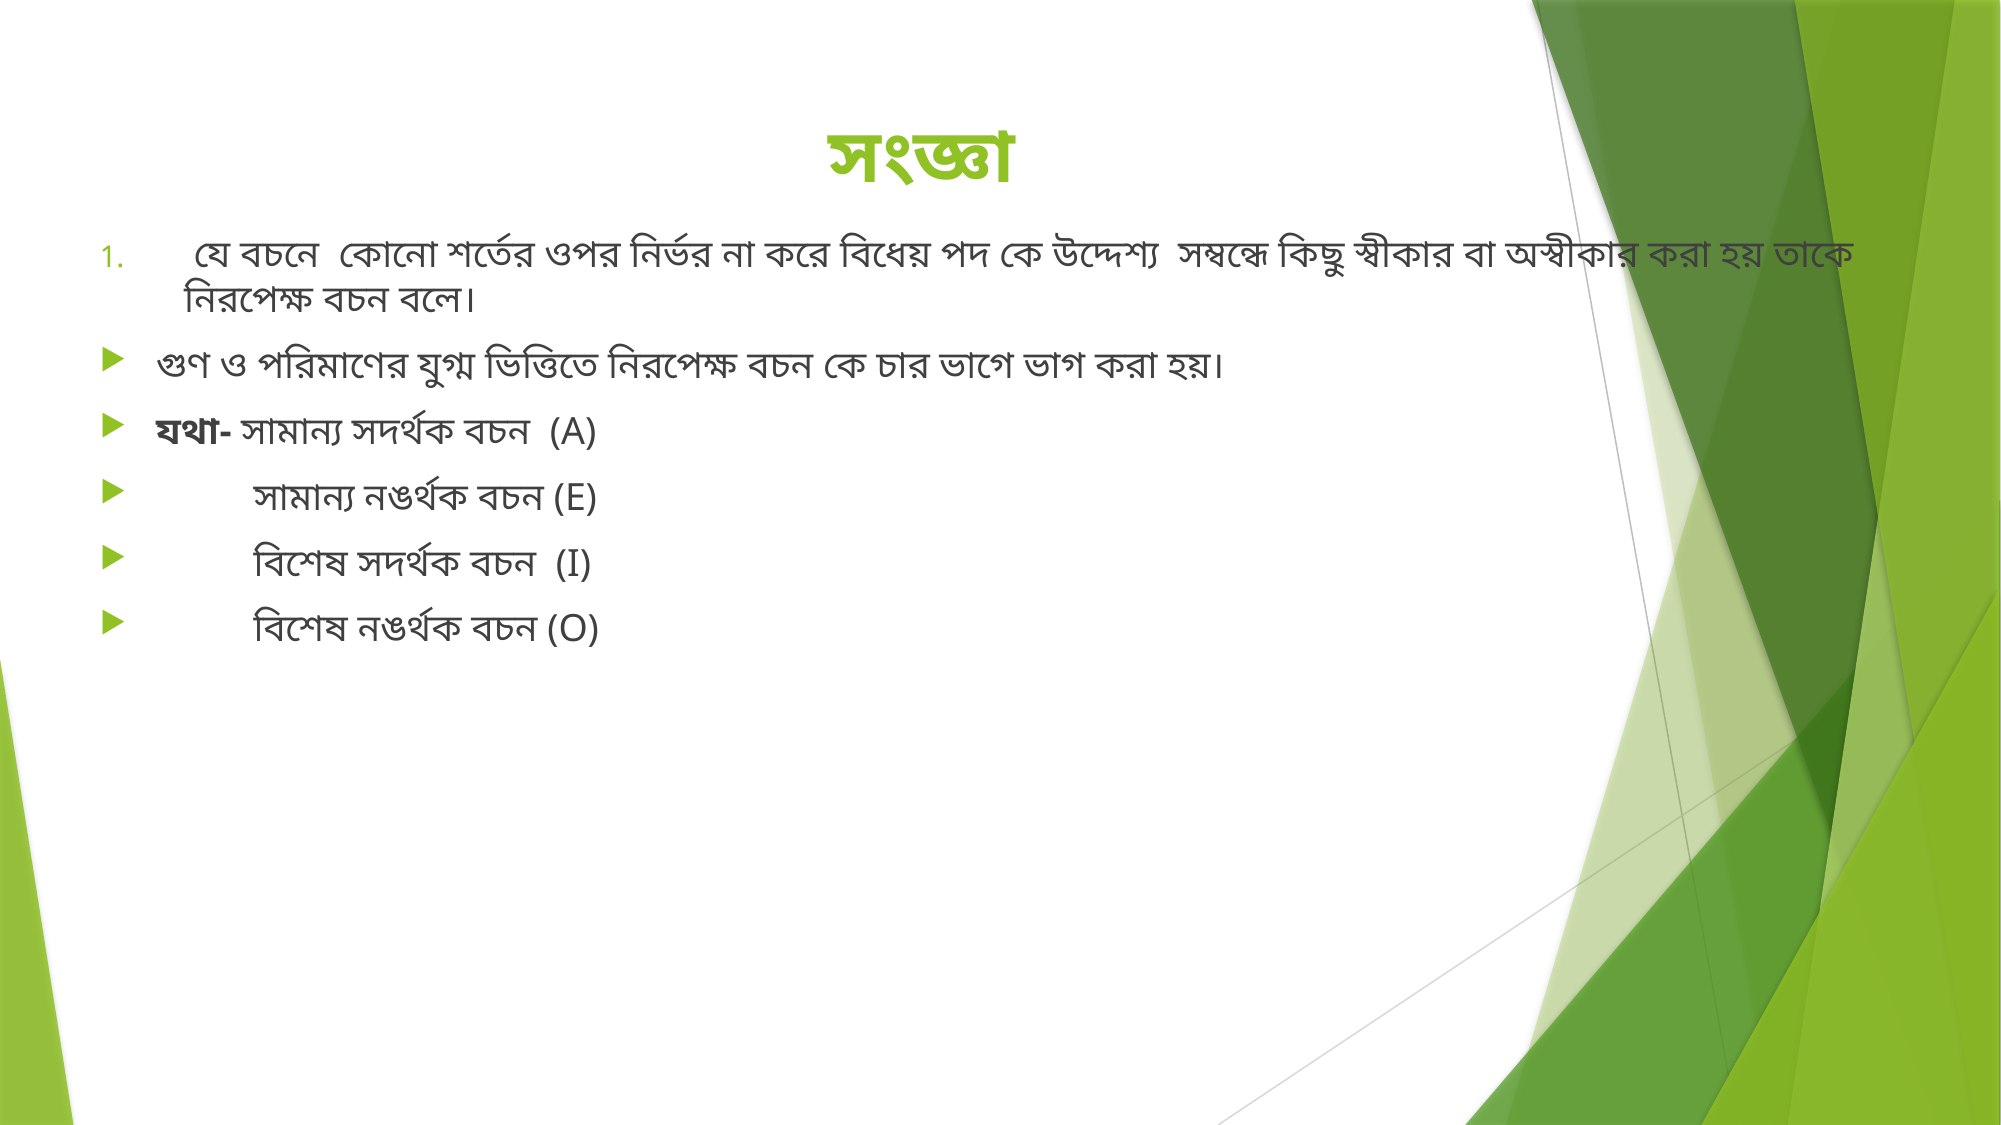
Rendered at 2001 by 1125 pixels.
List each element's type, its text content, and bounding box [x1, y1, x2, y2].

title সংজ্ঞা [111, 99, 1522, 222]
list যে বচনে কোনো শর্তের ওপর নির্ভর না করে বিধেয় পদ কে উদ্দেশ্য সম্বন্ধে কিছু স্বীকার বা অস্বীকার করা হয় তাকে নিরপেক্ষ বচন বলে। গুণ ও পরিমাণের যুগ্ম ভিত্তিতে নিরপেক্ষ বচন কে চার ভাগে ভাগ করা হয়। যথা- সামান্য সদর্থক বচন (A) সামান্য নঙর্থক বচন (E) বিশেষ সদর্থক বচন (I) বিশেষ নঙর্থক বচন (O) [84, 222, 1922, 909]
